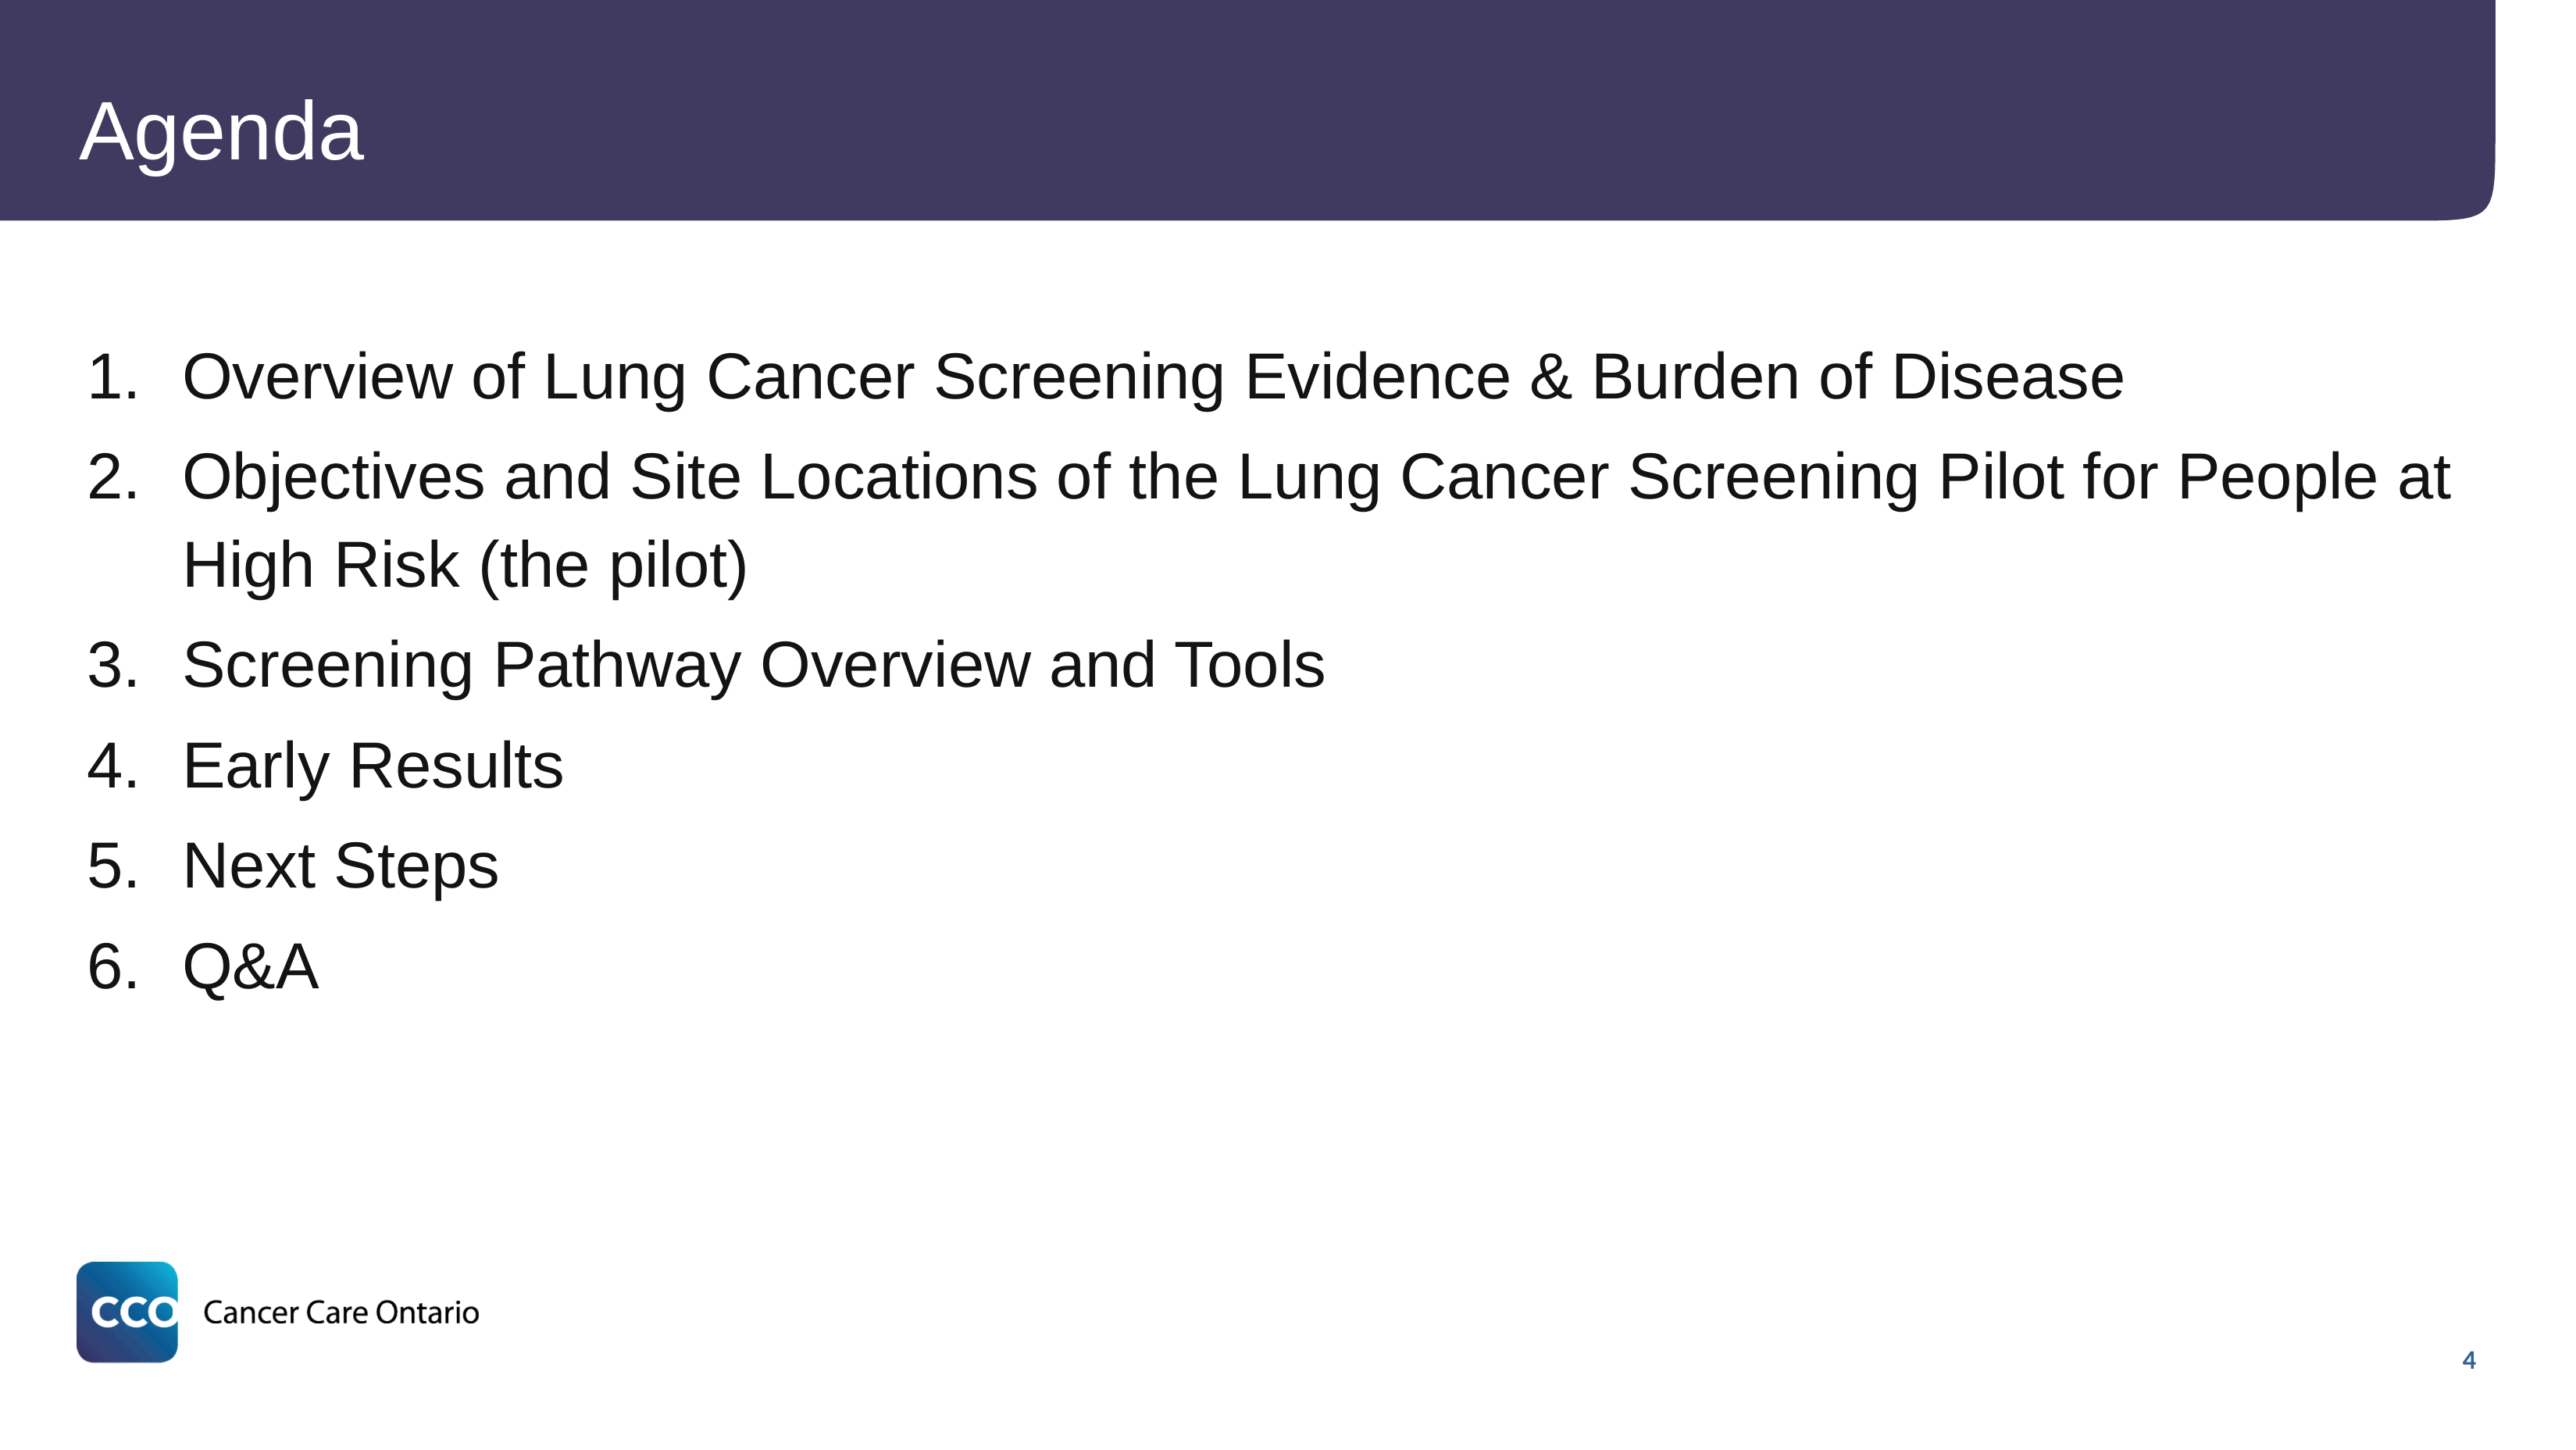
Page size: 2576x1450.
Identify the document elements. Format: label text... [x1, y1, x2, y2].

title Agenda [78, 77, 2497, 177]
picture [77, 1262, 480, 1363]
list Overview of Lung Cancer Screening Evidence & Burden of Disease Objectives and Site Locations of the Lung Cancer Screening Pilot for People at High Risk (the pilot) Screening Pathway Overview and Tools Early Results Next Steps Q&A [87, 324, 2489, 1057]
slide_number 4 [2462, 1342, 2499, 1373]
